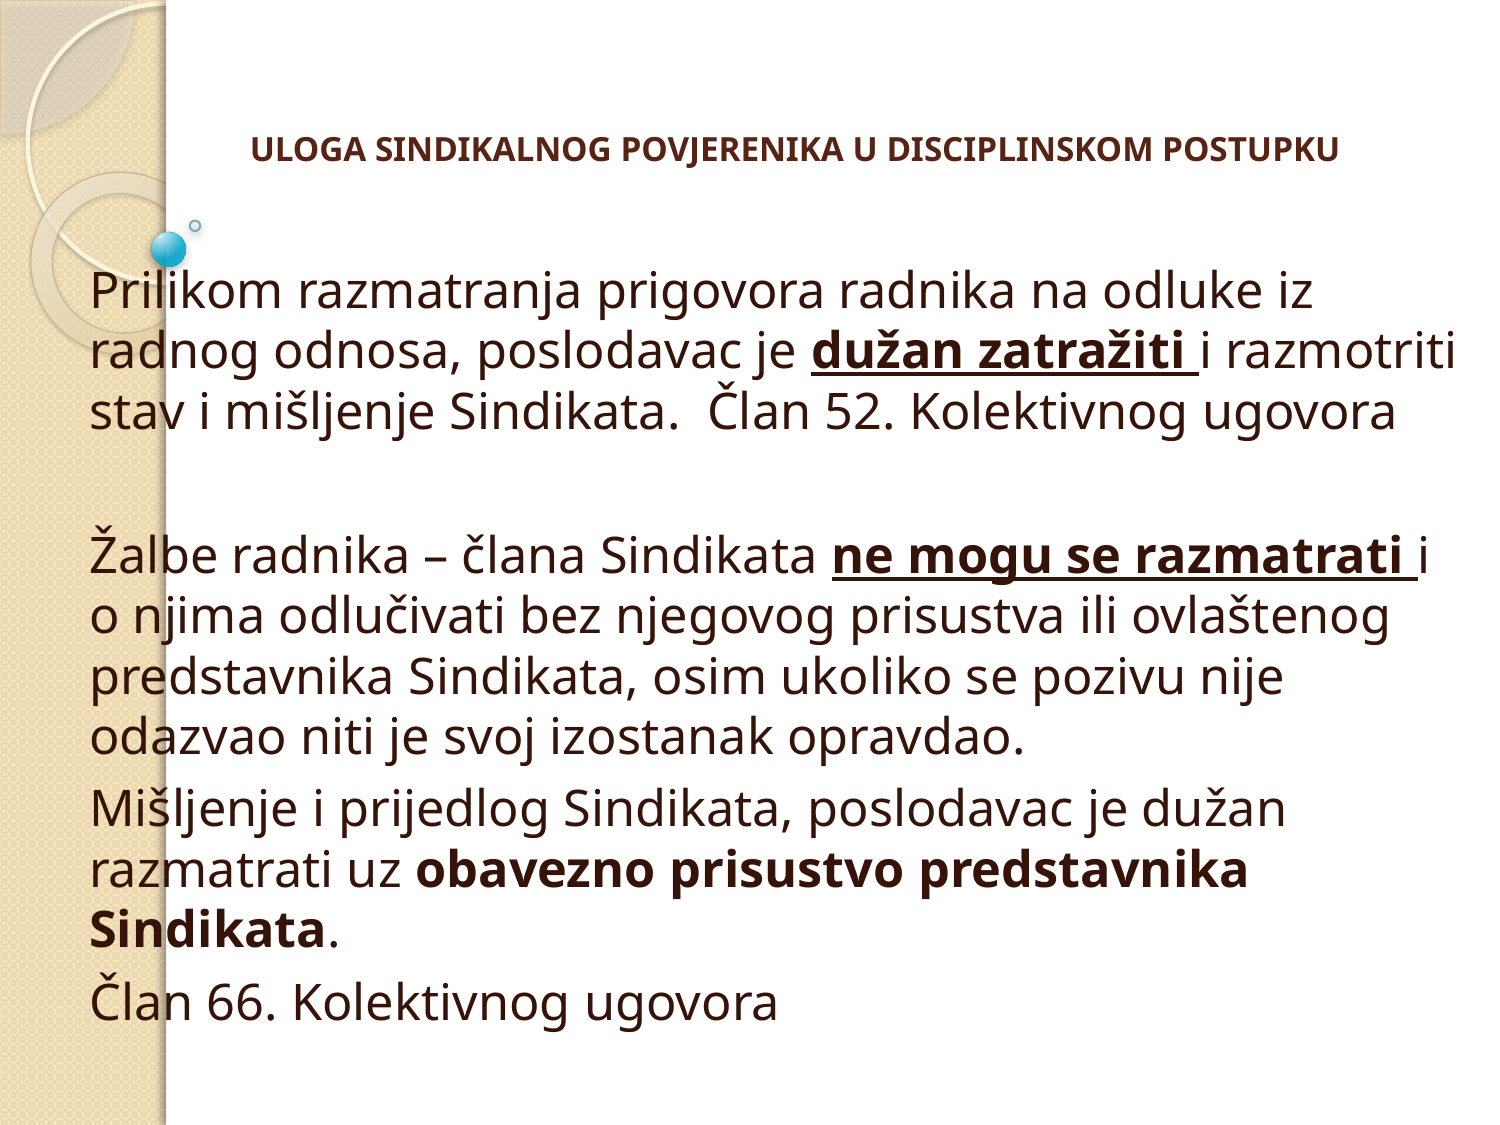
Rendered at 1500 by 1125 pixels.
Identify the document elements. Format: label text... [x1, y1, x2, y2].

subtitle Prilikom razmatranja prigovora radnika na odluke iz radnog odnosa, poslodavac je dužan zatražiti i razmotriti stav i mišljenje Sindikata. Član 52. Kolektivnog ugovora Žalbe radnika – člana Sindikata ne mogu se razmatrati i o njima odlučivati bez njegovog prisustva ili ovlaštenog predstavnika Sindikata, osim ukoliko se pozivu nije odazvao niti je svoj izostanak opravdao. Mišljenje i prijedlog Sindikata, poslodavac je dužan razmatrati uz obavezno prisustvo predstavnika Sindikata. Član 66. Kolektivnog ugovora [70, 257, 1477, 1102]
title ULOGA SINDIKALNOG POVJERENIKA U DISCIPLINSKOM POSTUPKU [234, 59, 1450, 176]
